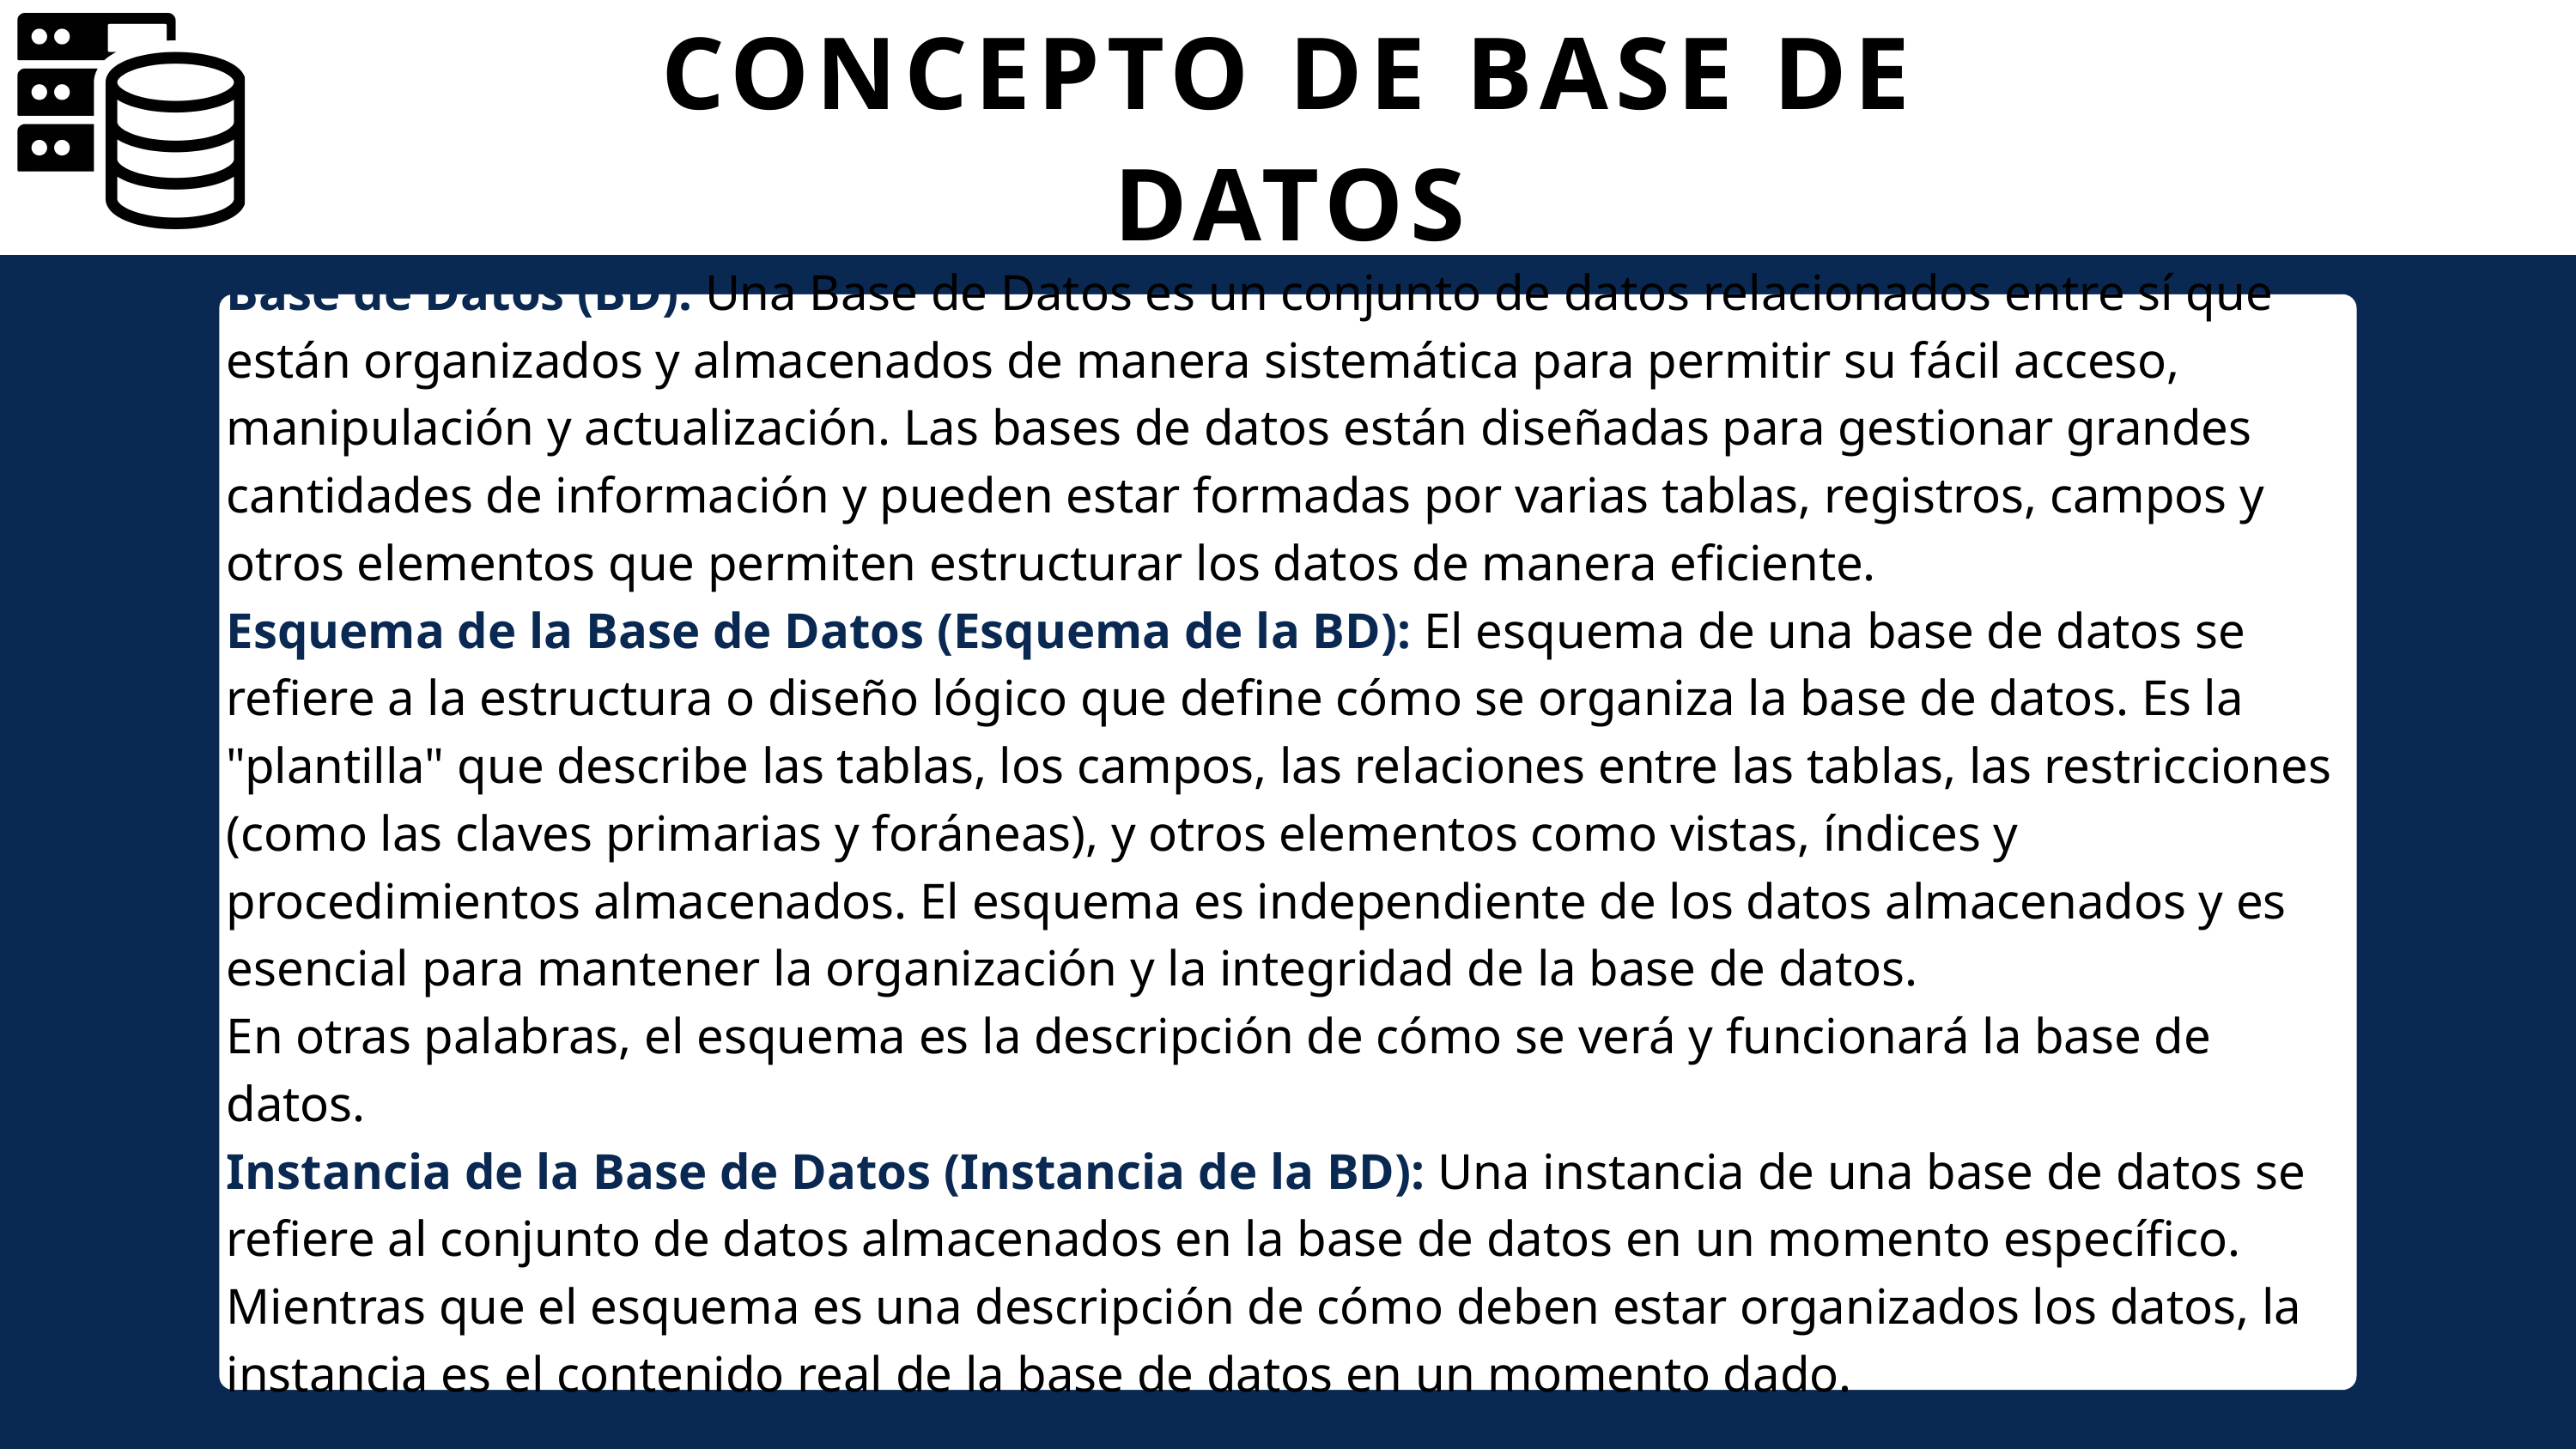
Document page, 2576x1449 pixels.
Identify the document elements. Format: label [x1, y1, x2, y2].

text_box [0, 0, 2576, 256]
text_box [219, 294, 2357, 1391]
